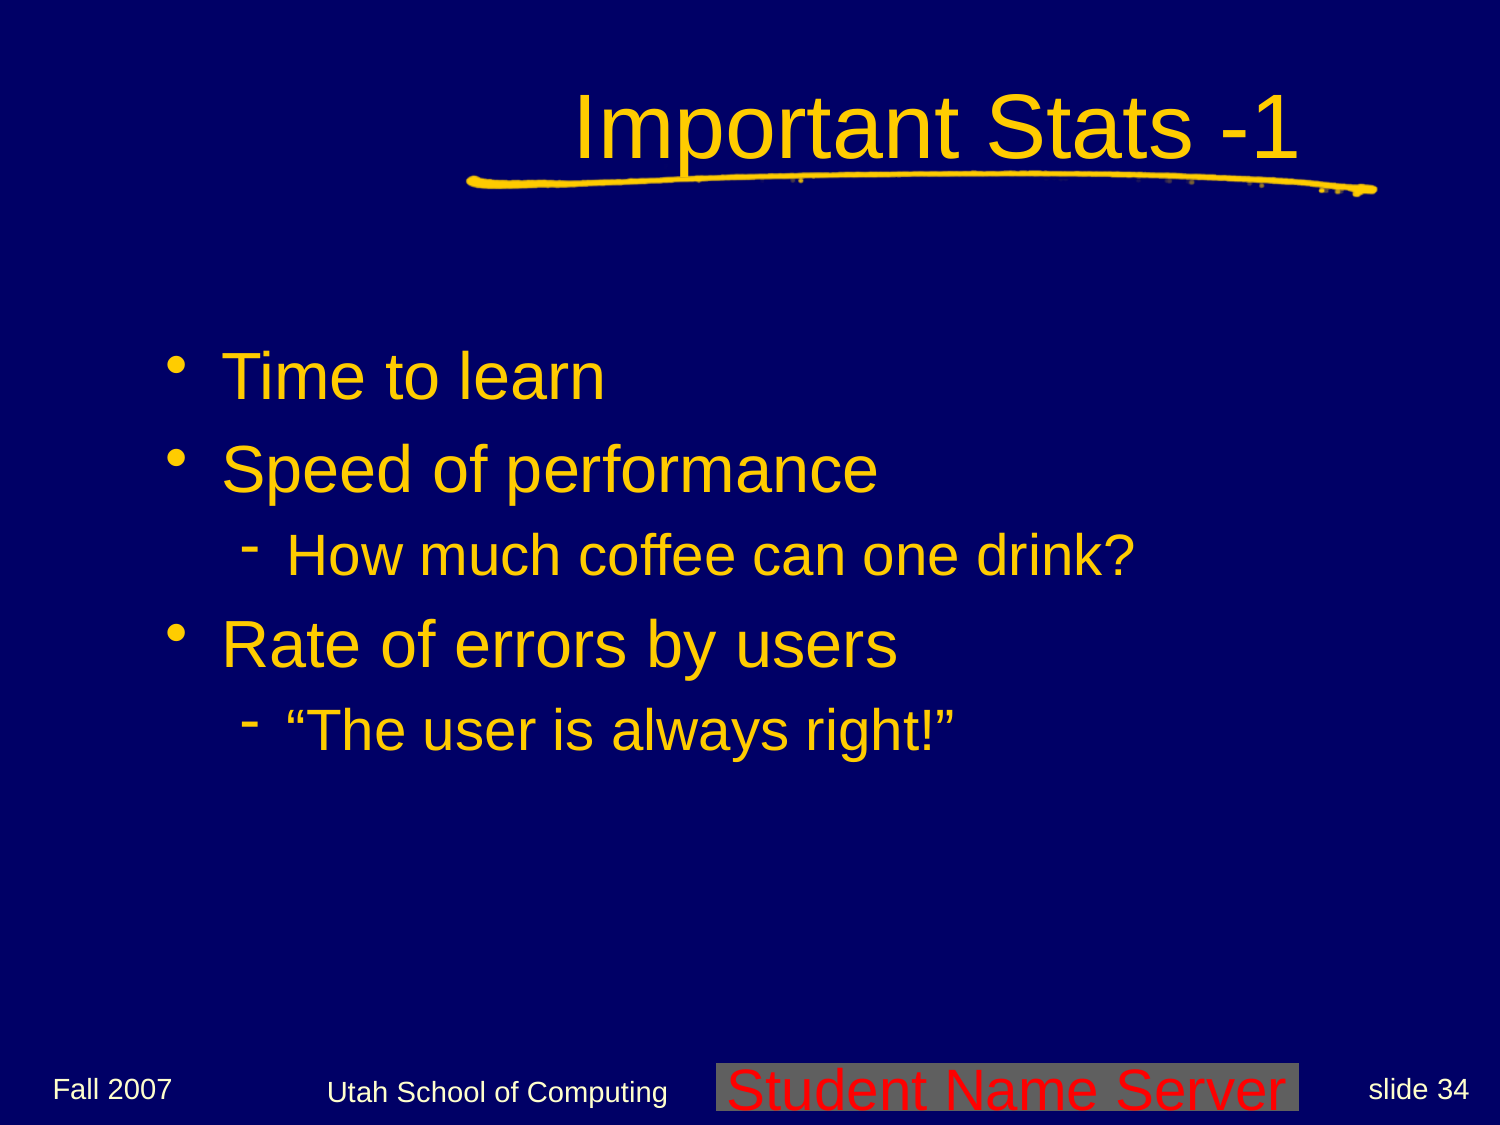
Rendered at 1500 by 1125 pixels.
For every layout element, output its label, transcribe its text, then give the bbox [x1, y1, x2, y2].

title Important Stats -1 [0, 27, 1318, 216]
slide_number Fall 2007 [37, 1062, 326, 1113]
picture [1318, 164, 1400, 203]
list Time to learn Speed of performance How much coffee can one drink? Rate of errors by users “The user is always right!” [149, 324, 1463, 1001]
